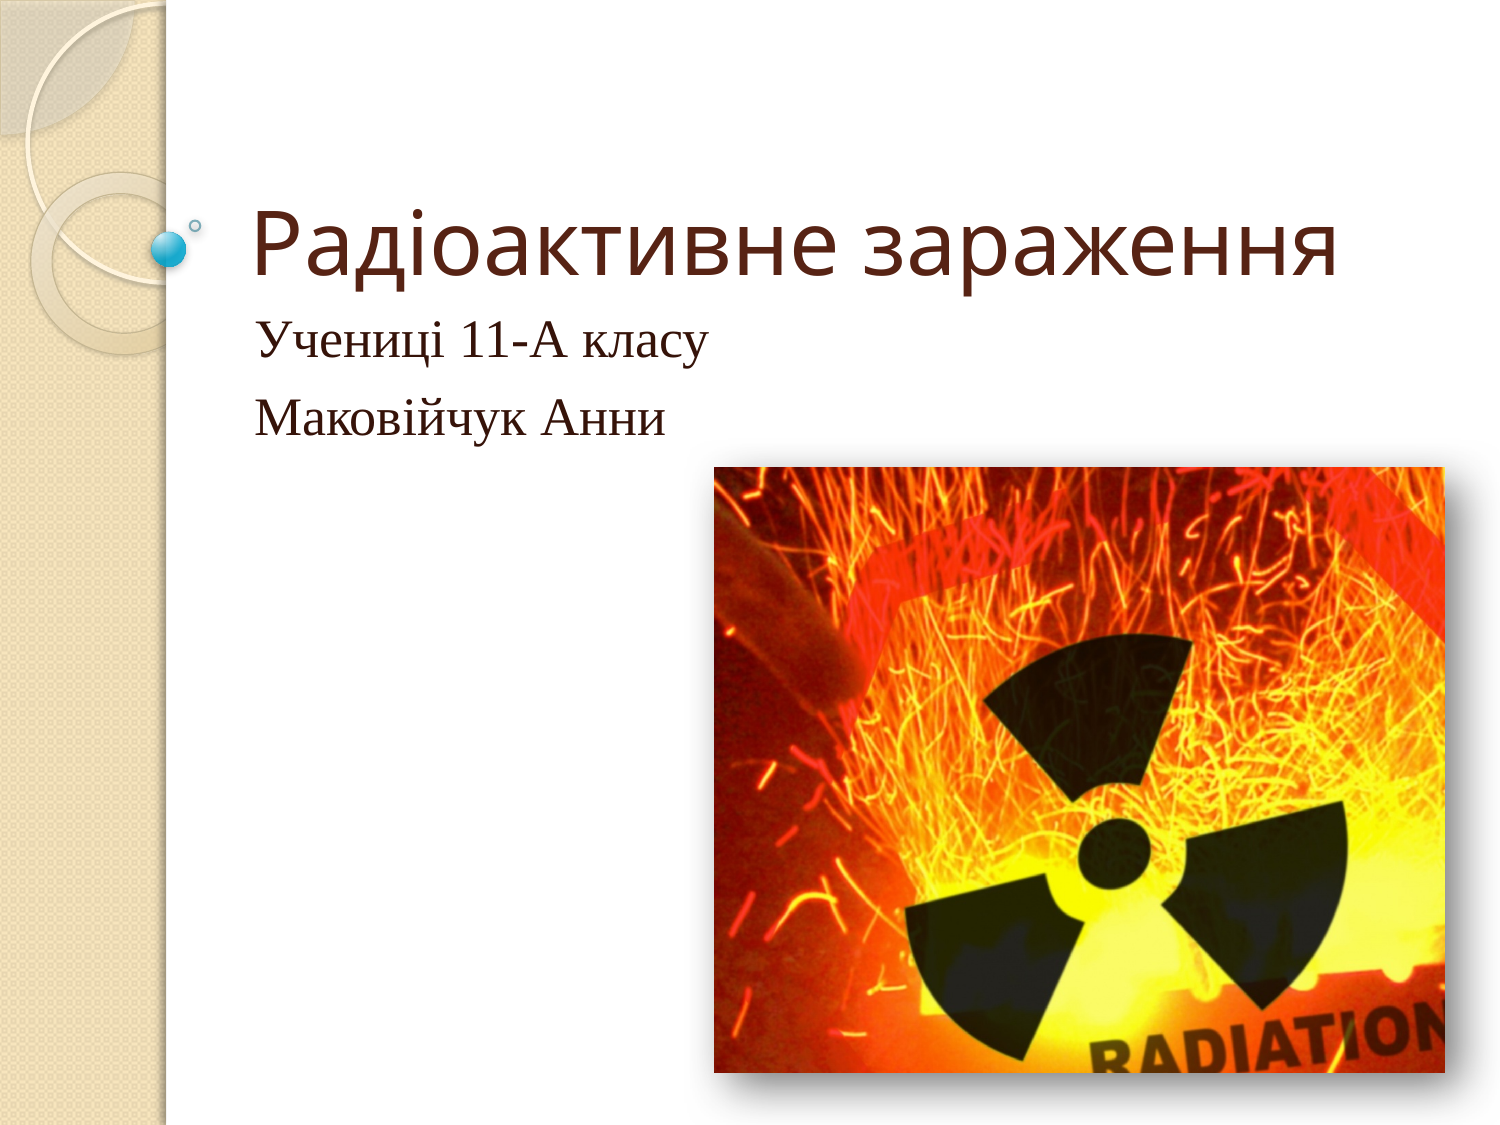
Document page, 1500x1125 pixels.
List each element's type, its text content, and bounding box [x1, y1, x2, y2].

subtitle Учениці 11-А класу Маковійчук Анни [234, 303, 1450, 591]
title Радіоактивне зараження [234, 59, 1450, 301]
picture [714, 467, 1445, 1074]
